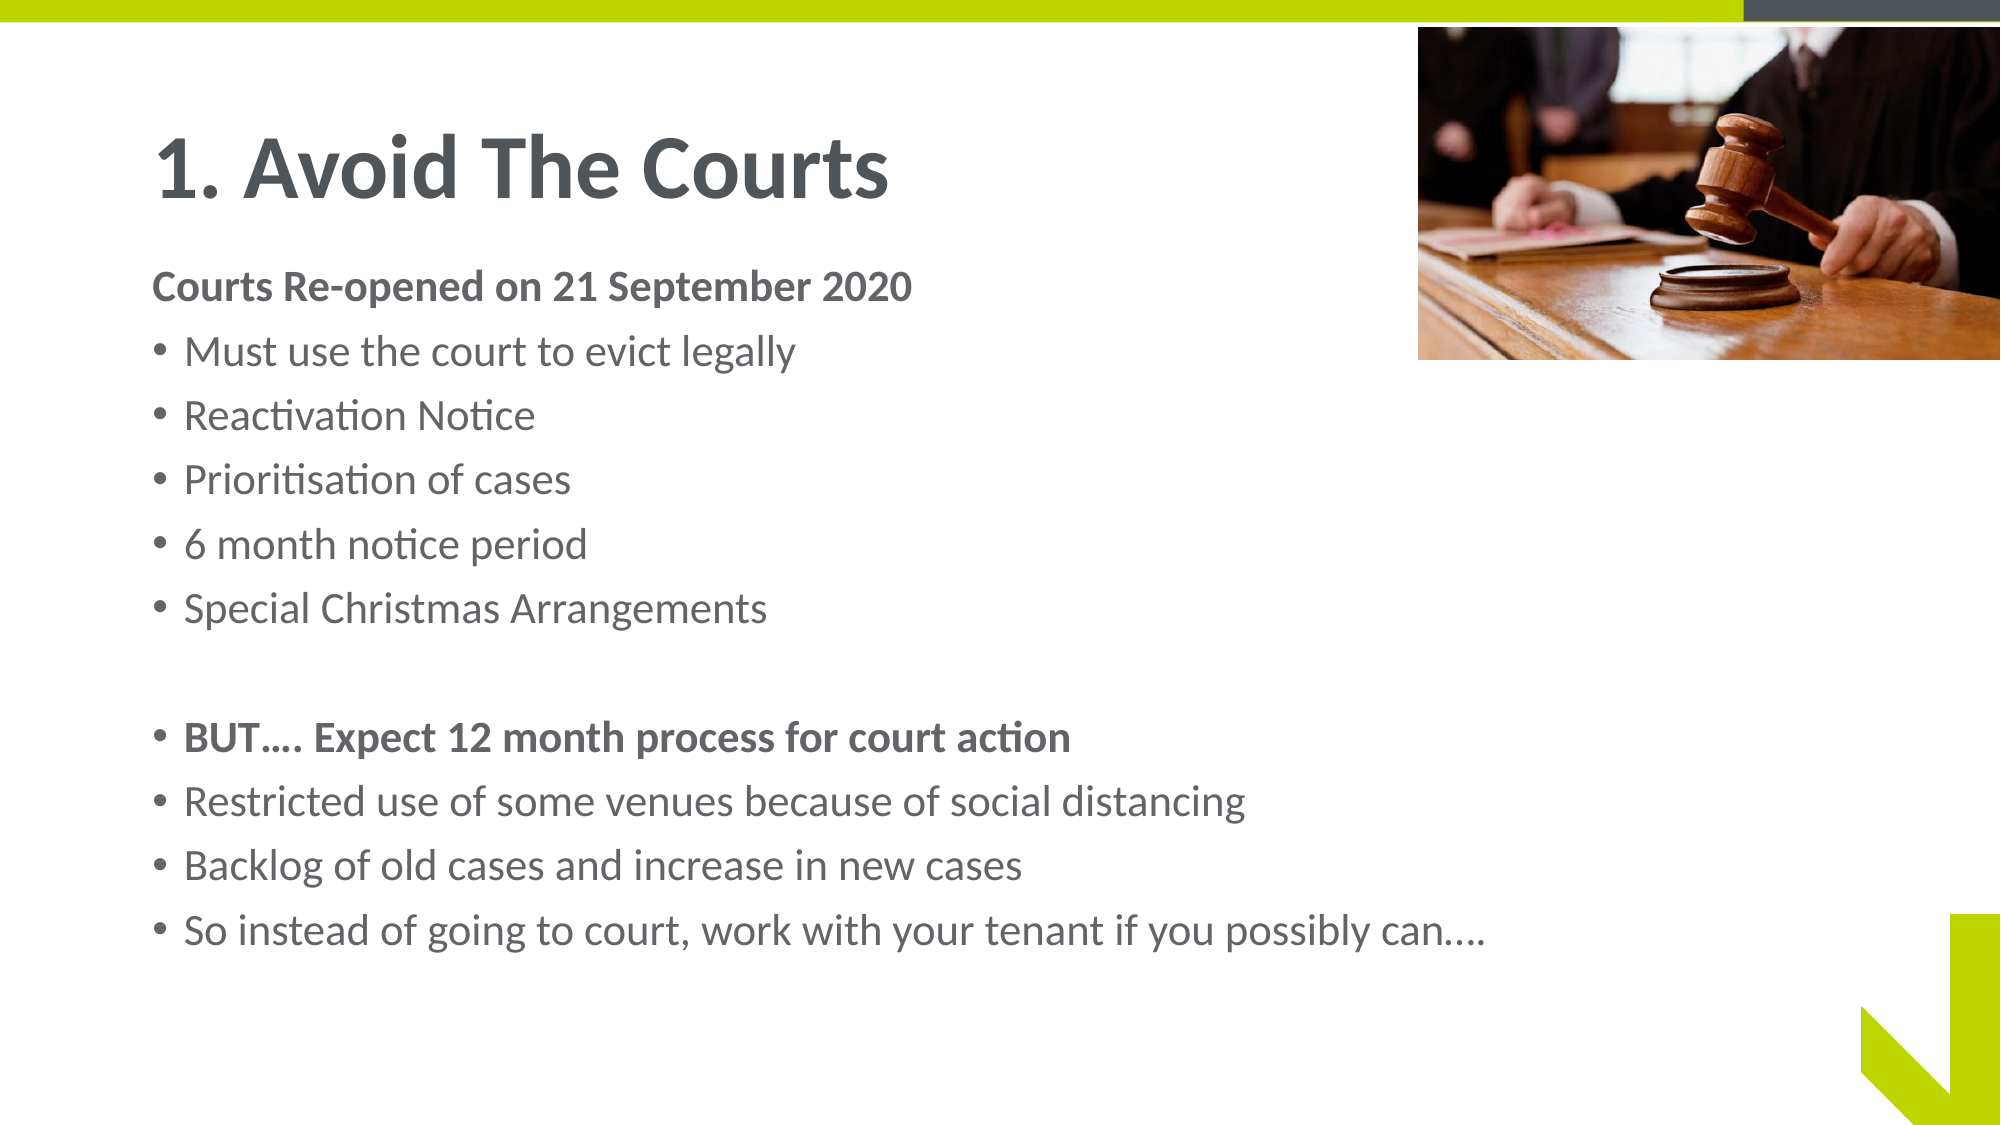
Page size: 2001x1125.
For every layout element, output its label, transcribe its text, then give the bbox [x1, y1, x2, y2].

list Courts Re-opened on 21 September 2020 Must use the court to evict legally Reactivation Notice Prioritisation of cases 6 month notice period Special Christmas Arrangements BUT…. Expect 12 month process for court action Restricted use of some venues because of social distancing Backlog of old cases and increase in new cases So instead of going to court, work with your tenant if you possibly can…. [137, 255, 1863, 964]
picture [1743, 868, 2000, 1125]
picture [1418, 27, 2000, 360]
title 1. Avoid The Courts [137, 59, 1418, 255]
